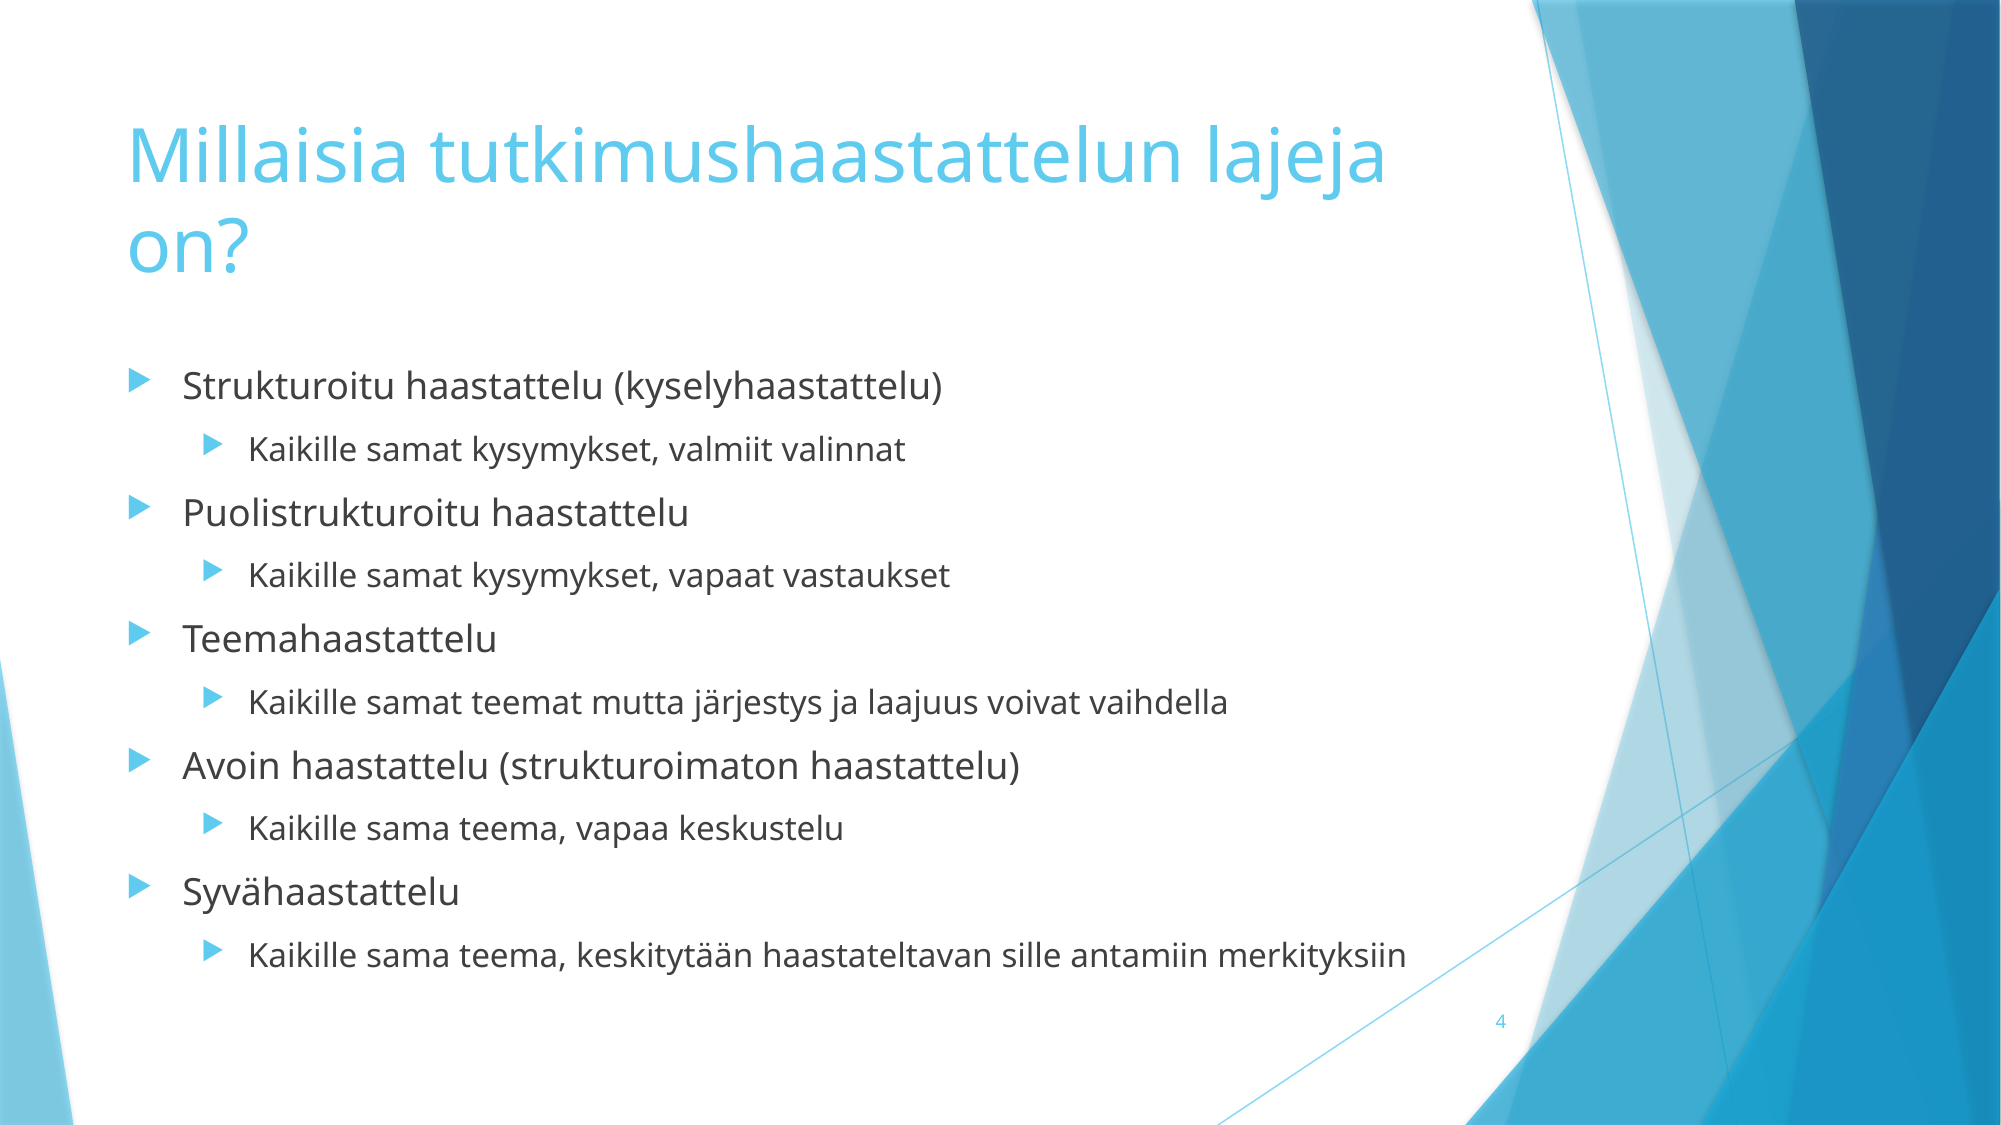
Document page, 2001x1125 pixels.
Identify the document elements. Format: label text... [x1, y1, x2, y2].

slide_number 4 [1409, 991, 1522, 1051]
title Millaisia tutkimushaastattelun lajeja on? [111, 99, 1522, 317]
list Strukturoitu haastattelu (kyselyhaastattelu) Kaikille samat kysymykset, valmiit valinnat Puolistrukturoitu haastattelu Kaikille samat kysymykset, vapaat vastaukset Teemahaastattelu Kaikille samat teemat mutta järjestys ja laajuus voivat vaihdella Avoin haastattelu (strukturoimaton haastattelu) Kaikille sama teema, vapaa keskustelu Syvähaastattelu Kaikille sama teema, keskitytään haastateltavan sille antamiin merkityksiin [111, 354, 1522, 992]
